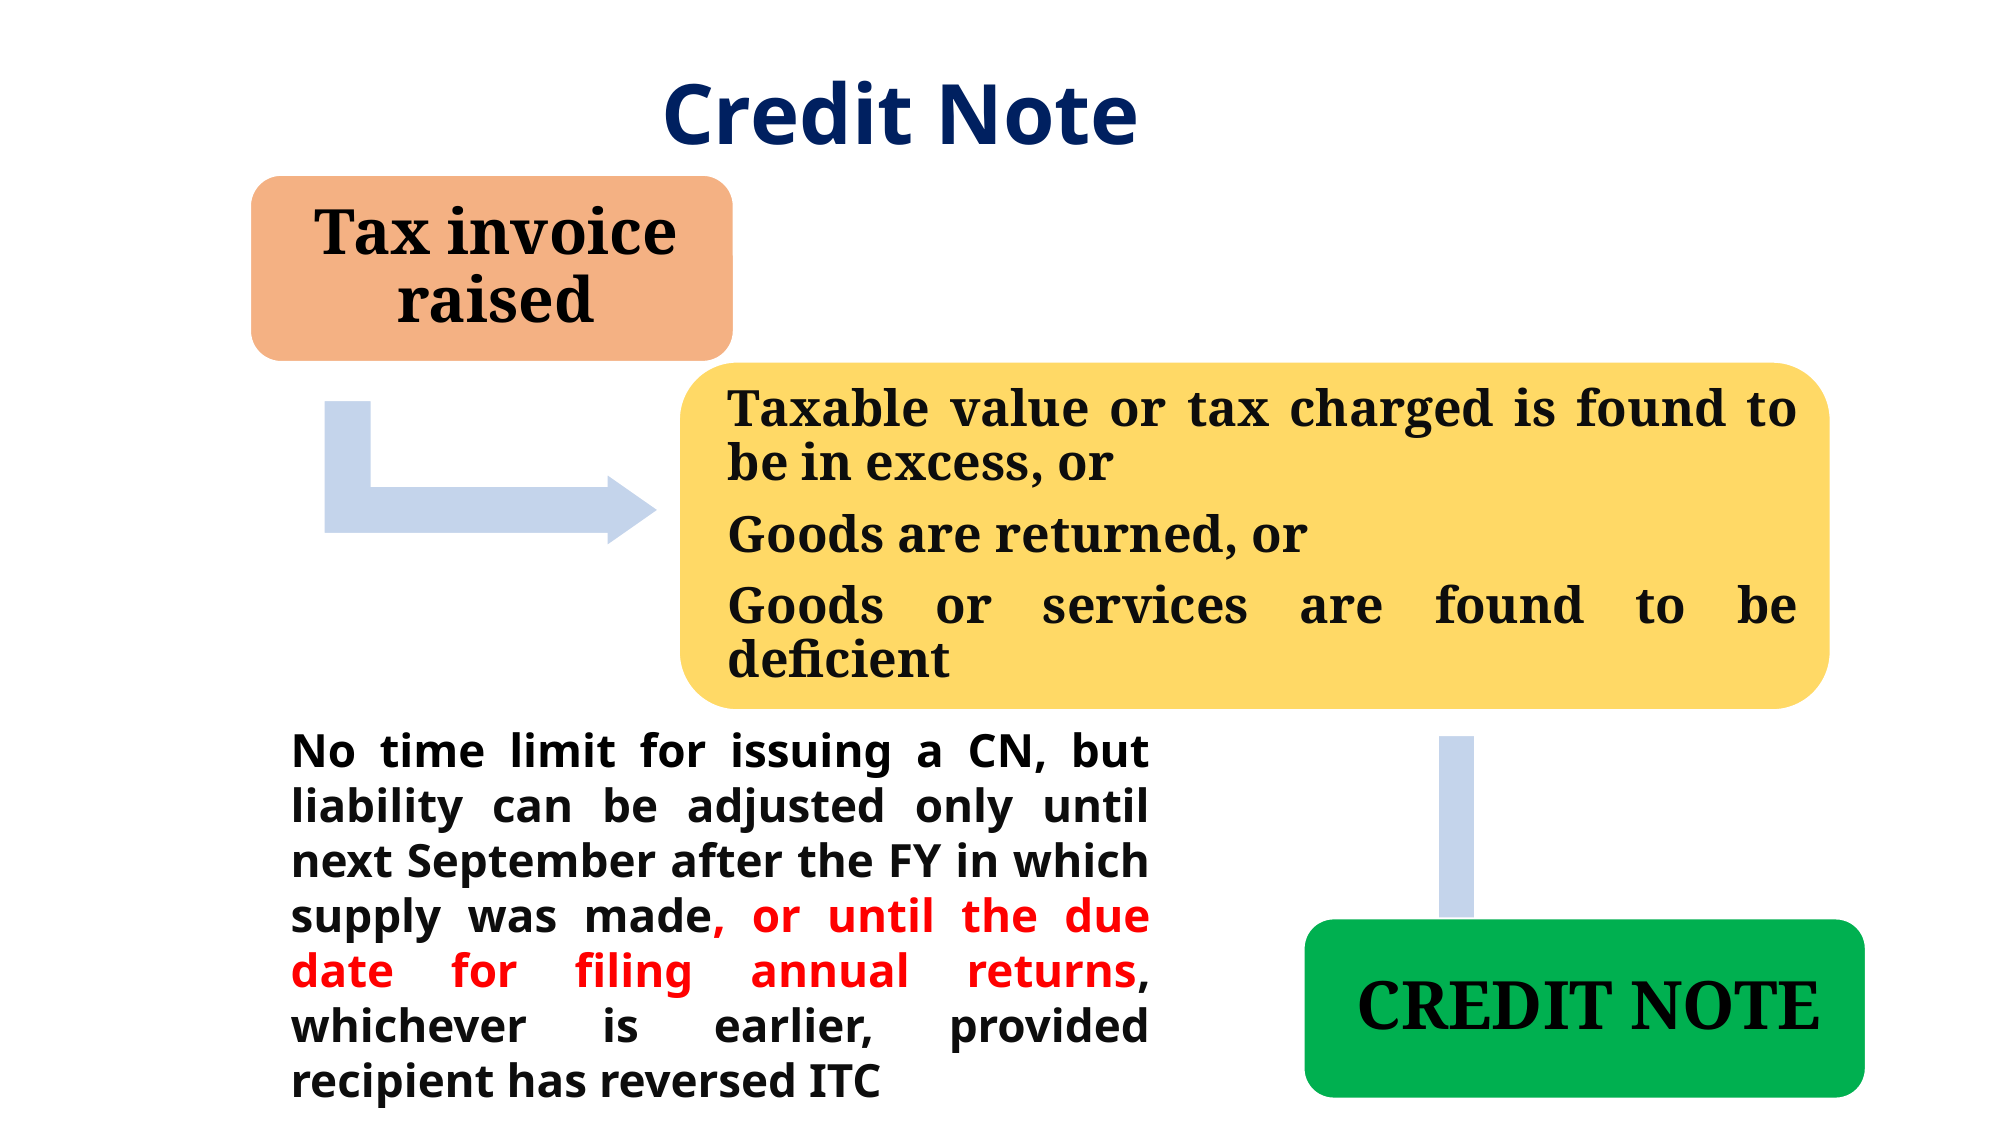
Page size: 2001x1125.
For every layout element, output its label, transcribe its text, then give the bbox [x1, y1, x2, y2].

title Credit Note [154, 9, 1647, 227]
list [249, 174, 1887, 1125]
